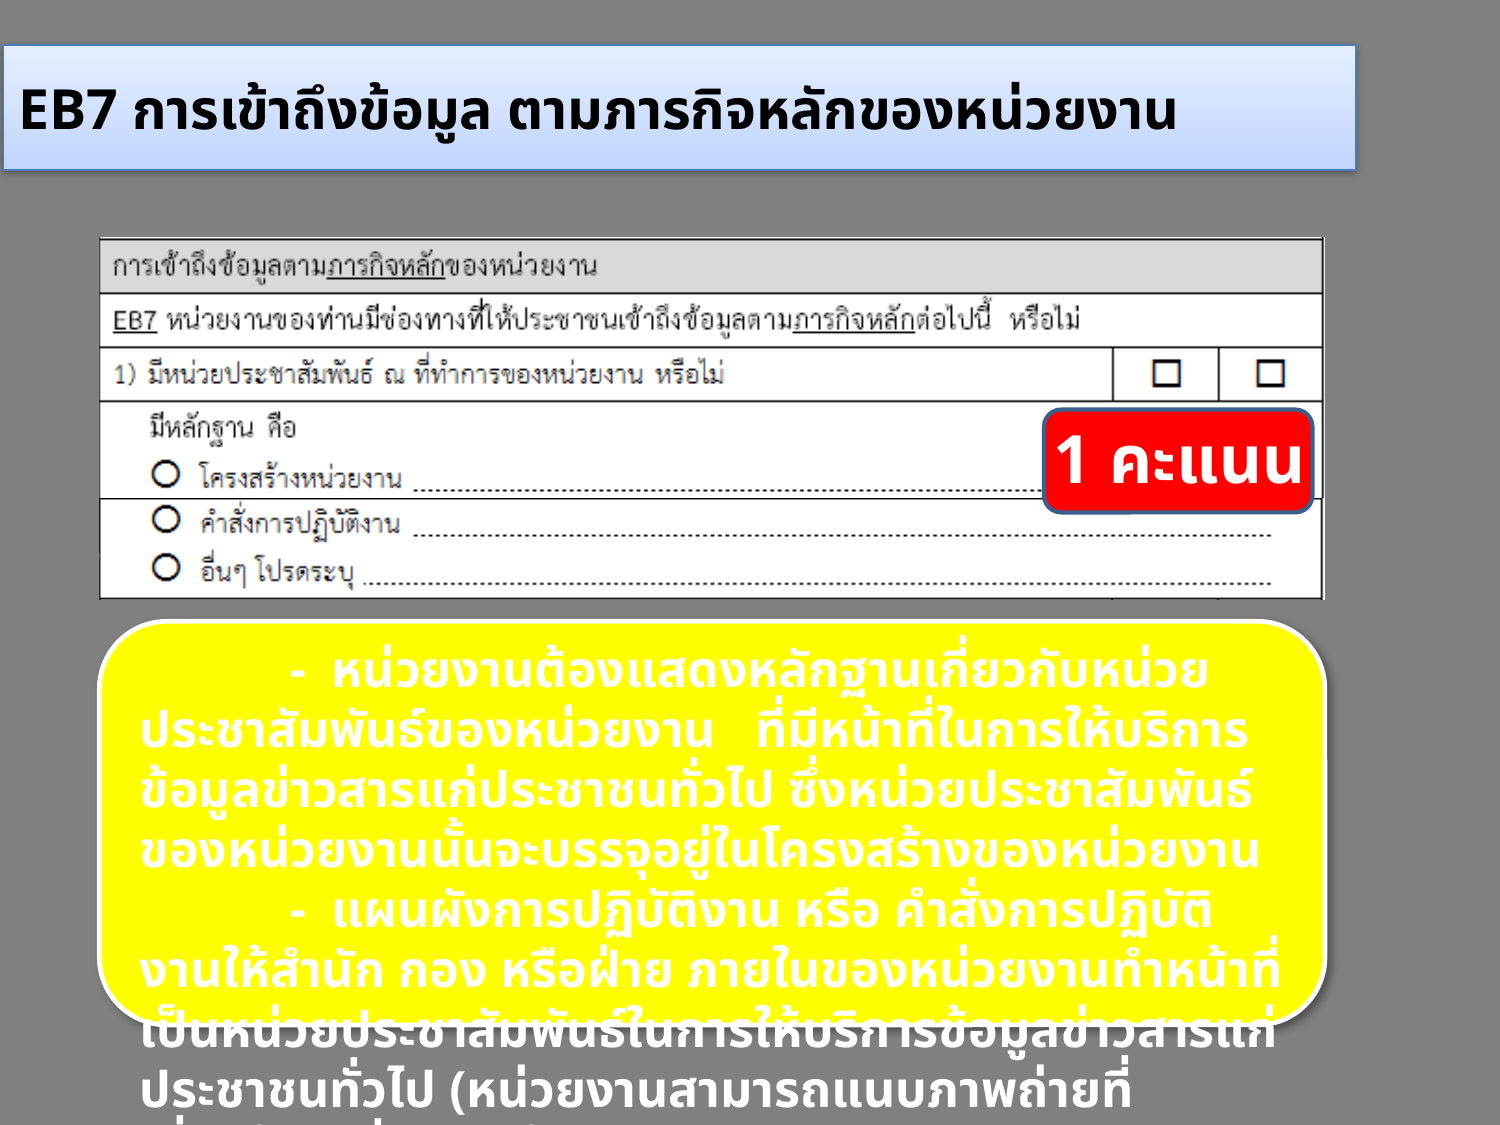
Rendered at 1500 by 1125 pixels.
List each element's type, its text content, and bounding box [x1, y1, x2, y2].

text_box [99, 621, 1326, 1026]
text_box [99, 237, 1326, 601]
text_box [1043, 409, 1313, 513]
text_box EB7 การเข้าถึงข้อมูล ตามภารกิจหลักของหน่วยงาน [3, 44, 1357, 171]
